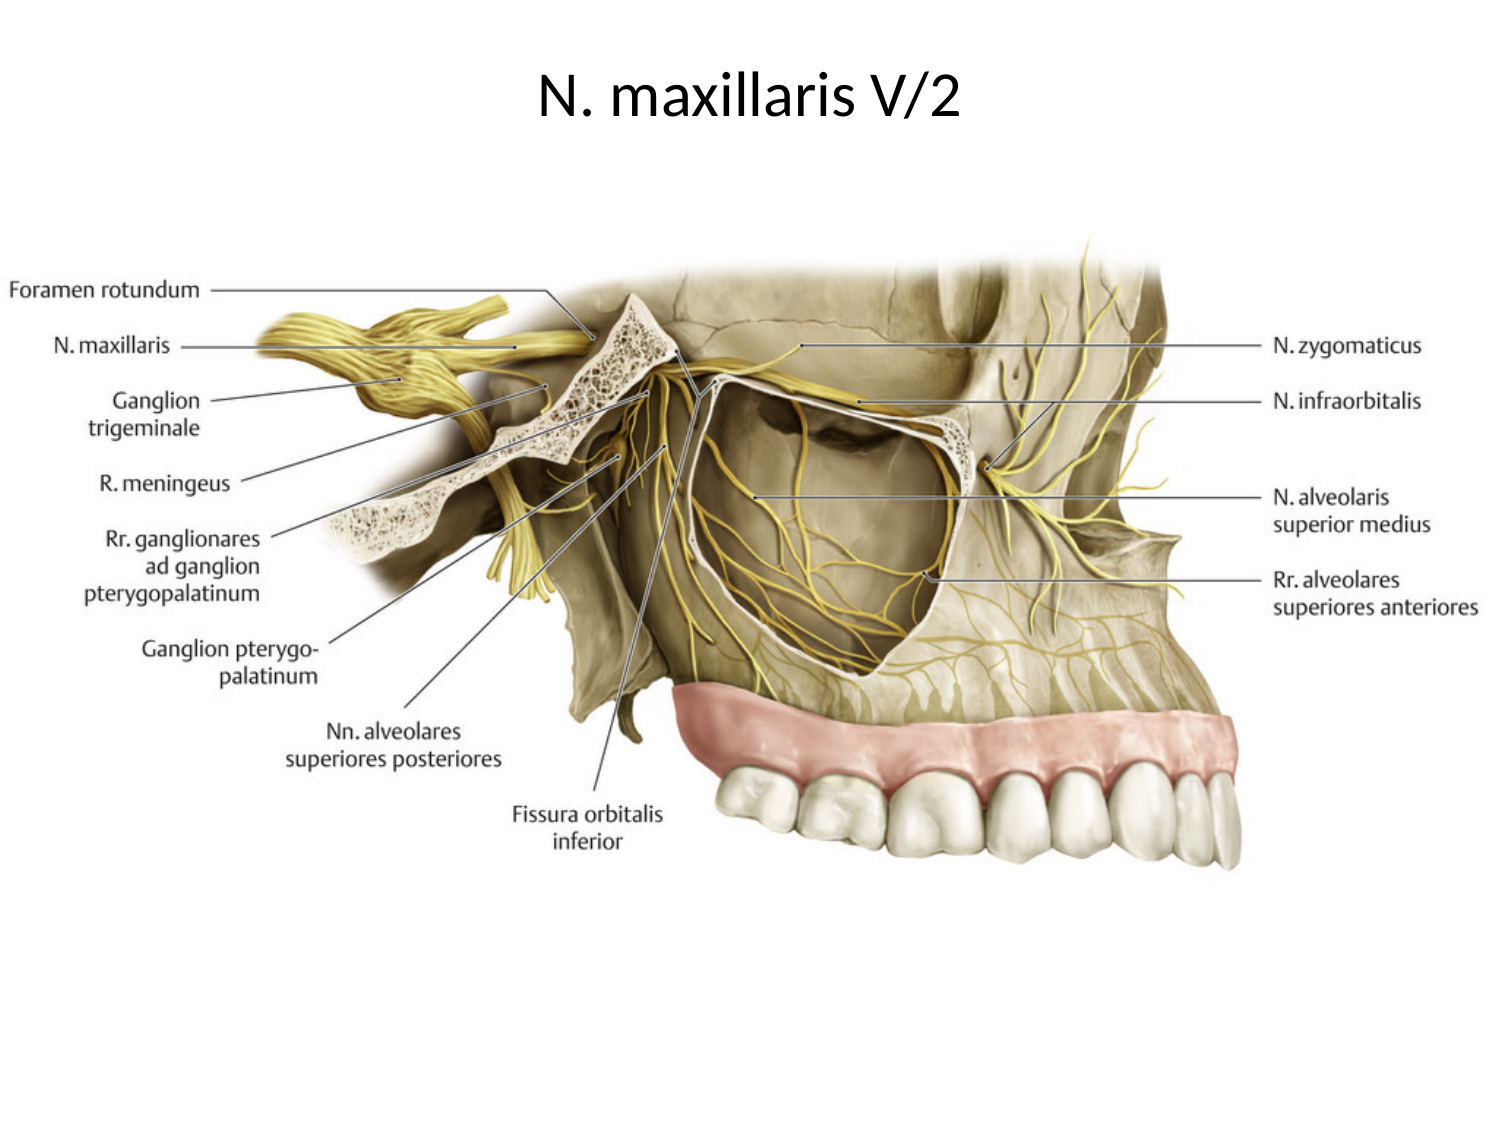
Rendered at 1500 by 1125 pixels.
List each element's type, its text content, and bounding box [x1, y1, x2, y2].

title N. maxillaris V/2 [75, 45, 1425, 138]
picture [0, 207, 1499, 914]
